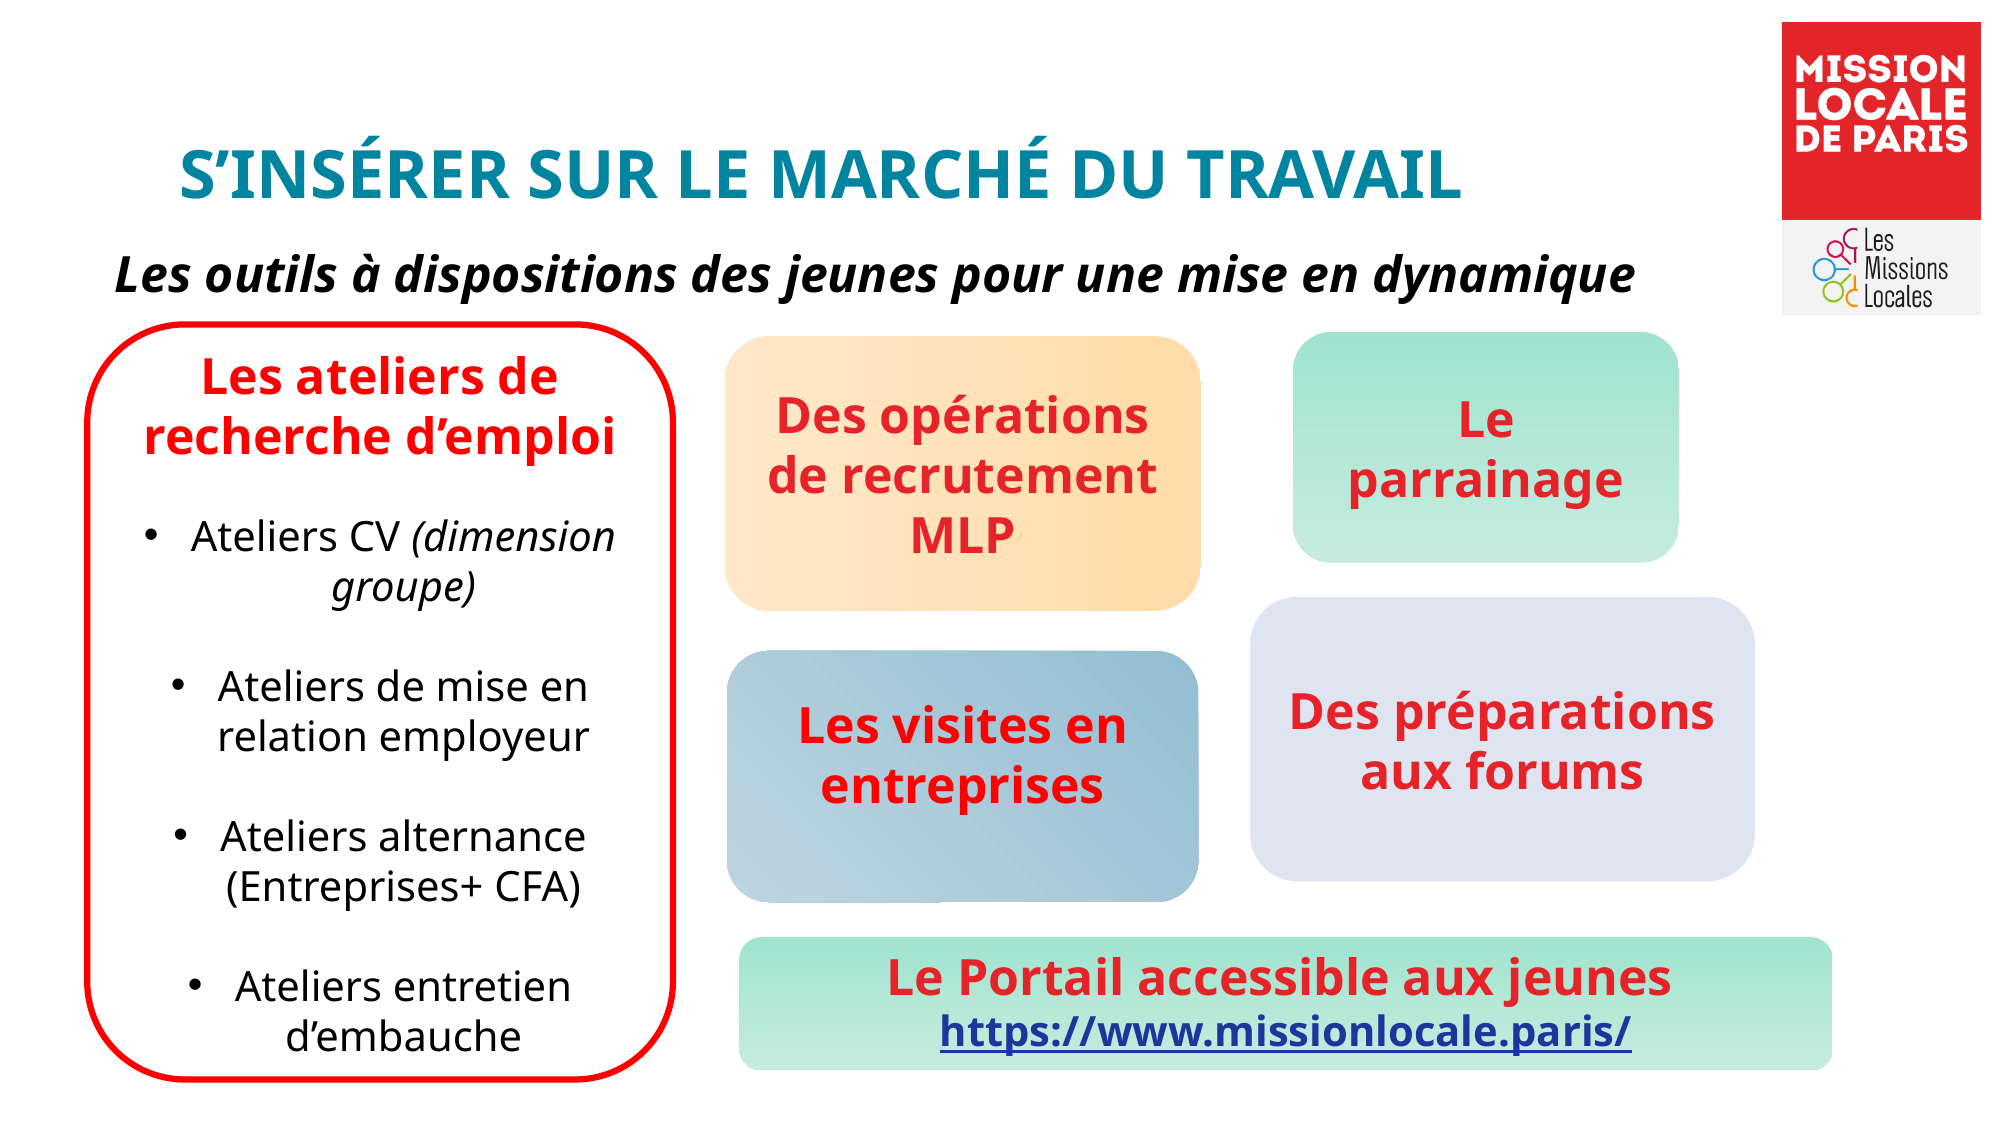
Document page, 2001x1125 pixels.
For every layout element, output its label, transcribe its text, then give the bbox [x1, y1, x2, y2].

text_box Les ateliers de recherche d’emploi Ateliers CV (dimension groupe) Ateliers de mise en relation employeur Ateliers alternance (Entreprises+ CFA) Ateliers entretien d’embauche [86, 323, 674, 1081]
text_box Les visites en entreprises [725, 649, 1200, 904]
text_box Le parrainage [1292, 330, 1680, 564]
text_box Des préparations aux forums [1248, 595, 1756, 883]
text_box Le Portail accessible aux jeunes https://www.missionlocale.paris/ [738, 936, 1834, 1072]
picture [1782, 22, 1981, 315]
text_box Les outils à dispositions des jeunes pour une mise en dynamique [94, 222, 1911, 298]
title S’insérer sur le marché du travail [159, 121, 1528, 222]
text_box Des opérations de recrutement MLP [723, 335, 1202, 612]
